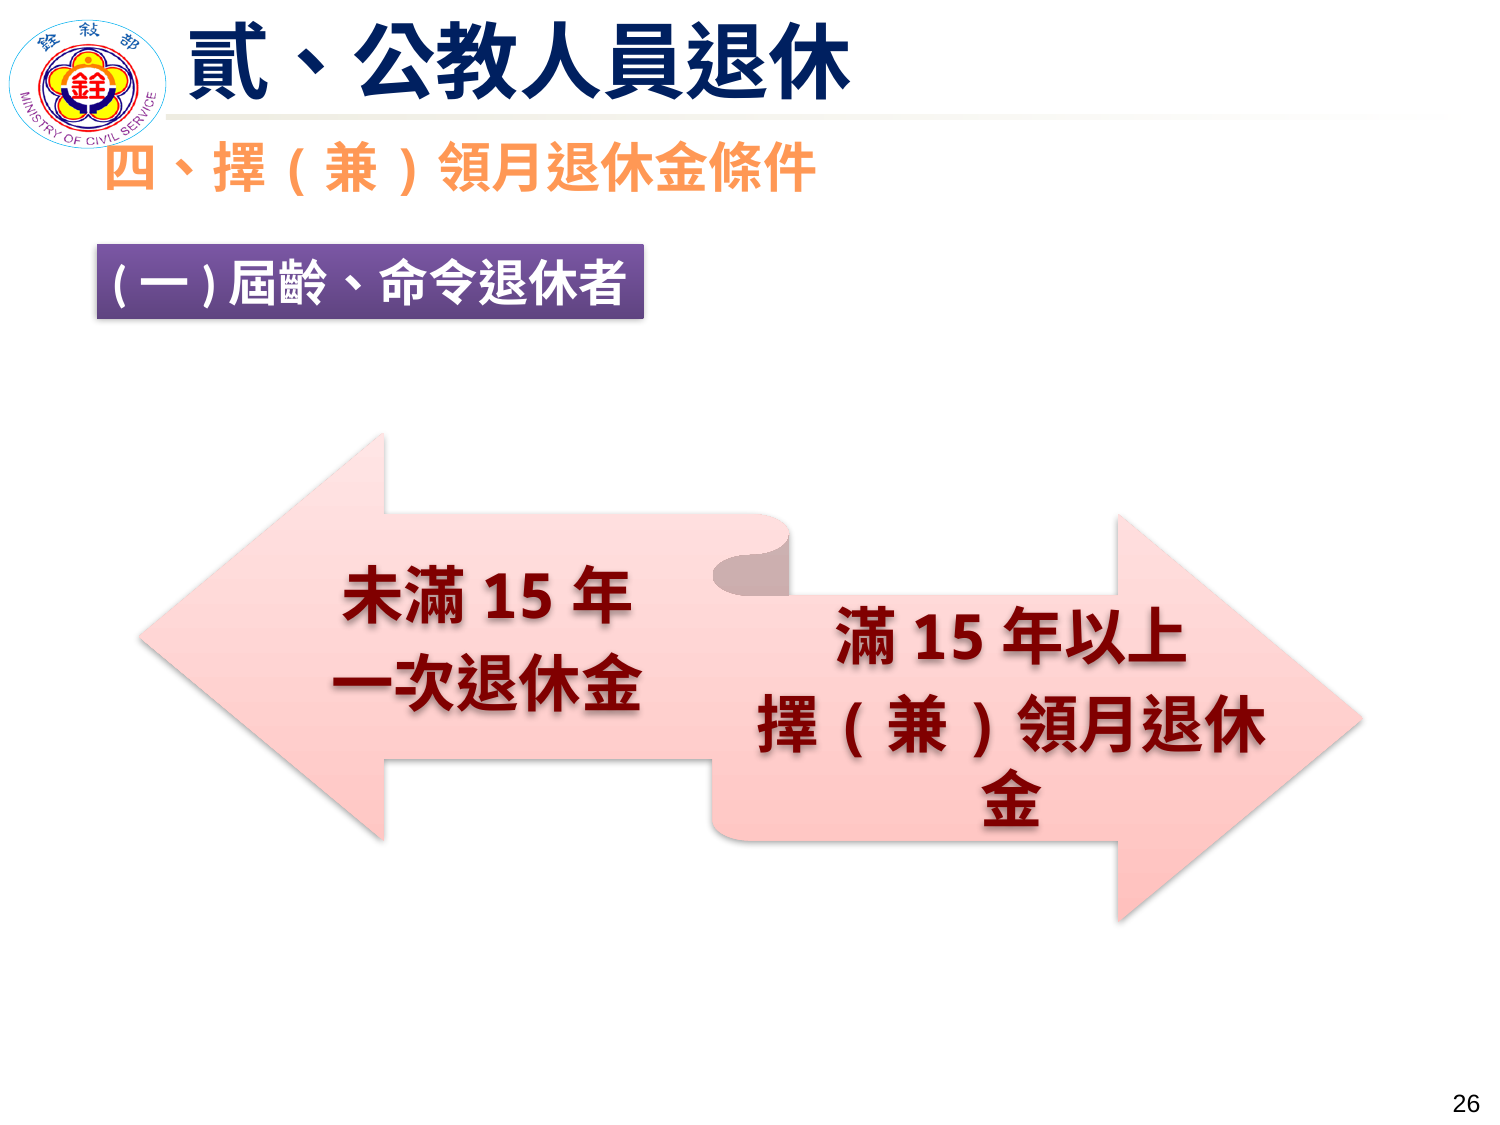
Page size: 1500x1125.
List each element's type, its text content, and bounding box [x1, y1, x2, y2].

picture [8, 19, 167, 149]
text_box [138, 432, 1364, 923]
slide_number 25 [1418, 1080, 1496, 1124]
title 貳、公教人員退休 [171, 5, 1449, 113]
list 四、擇(兼)領月退休金條件 [88, 125, 1391, 222]
text_box (一)屆齡、命令退休者 [97, 244, 644, 319]
